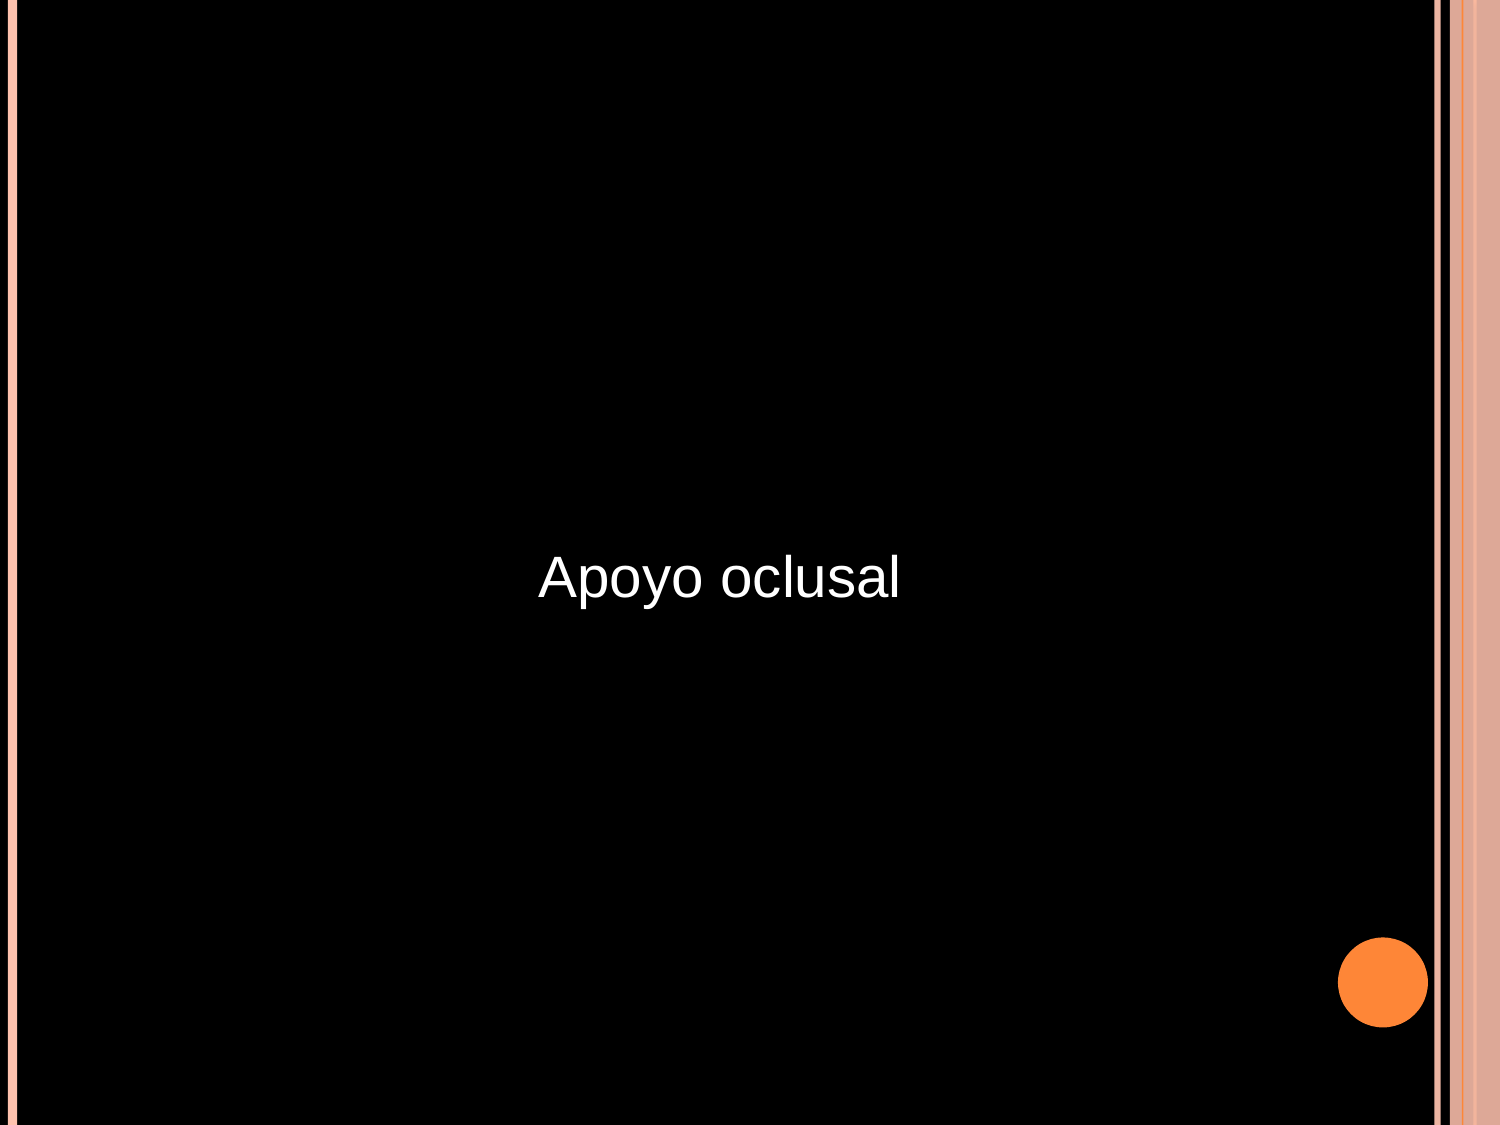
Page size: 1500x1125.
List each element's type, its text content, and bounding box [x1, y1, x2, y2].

text_box Apoyo oclusal [523, 532, 934, 617]
